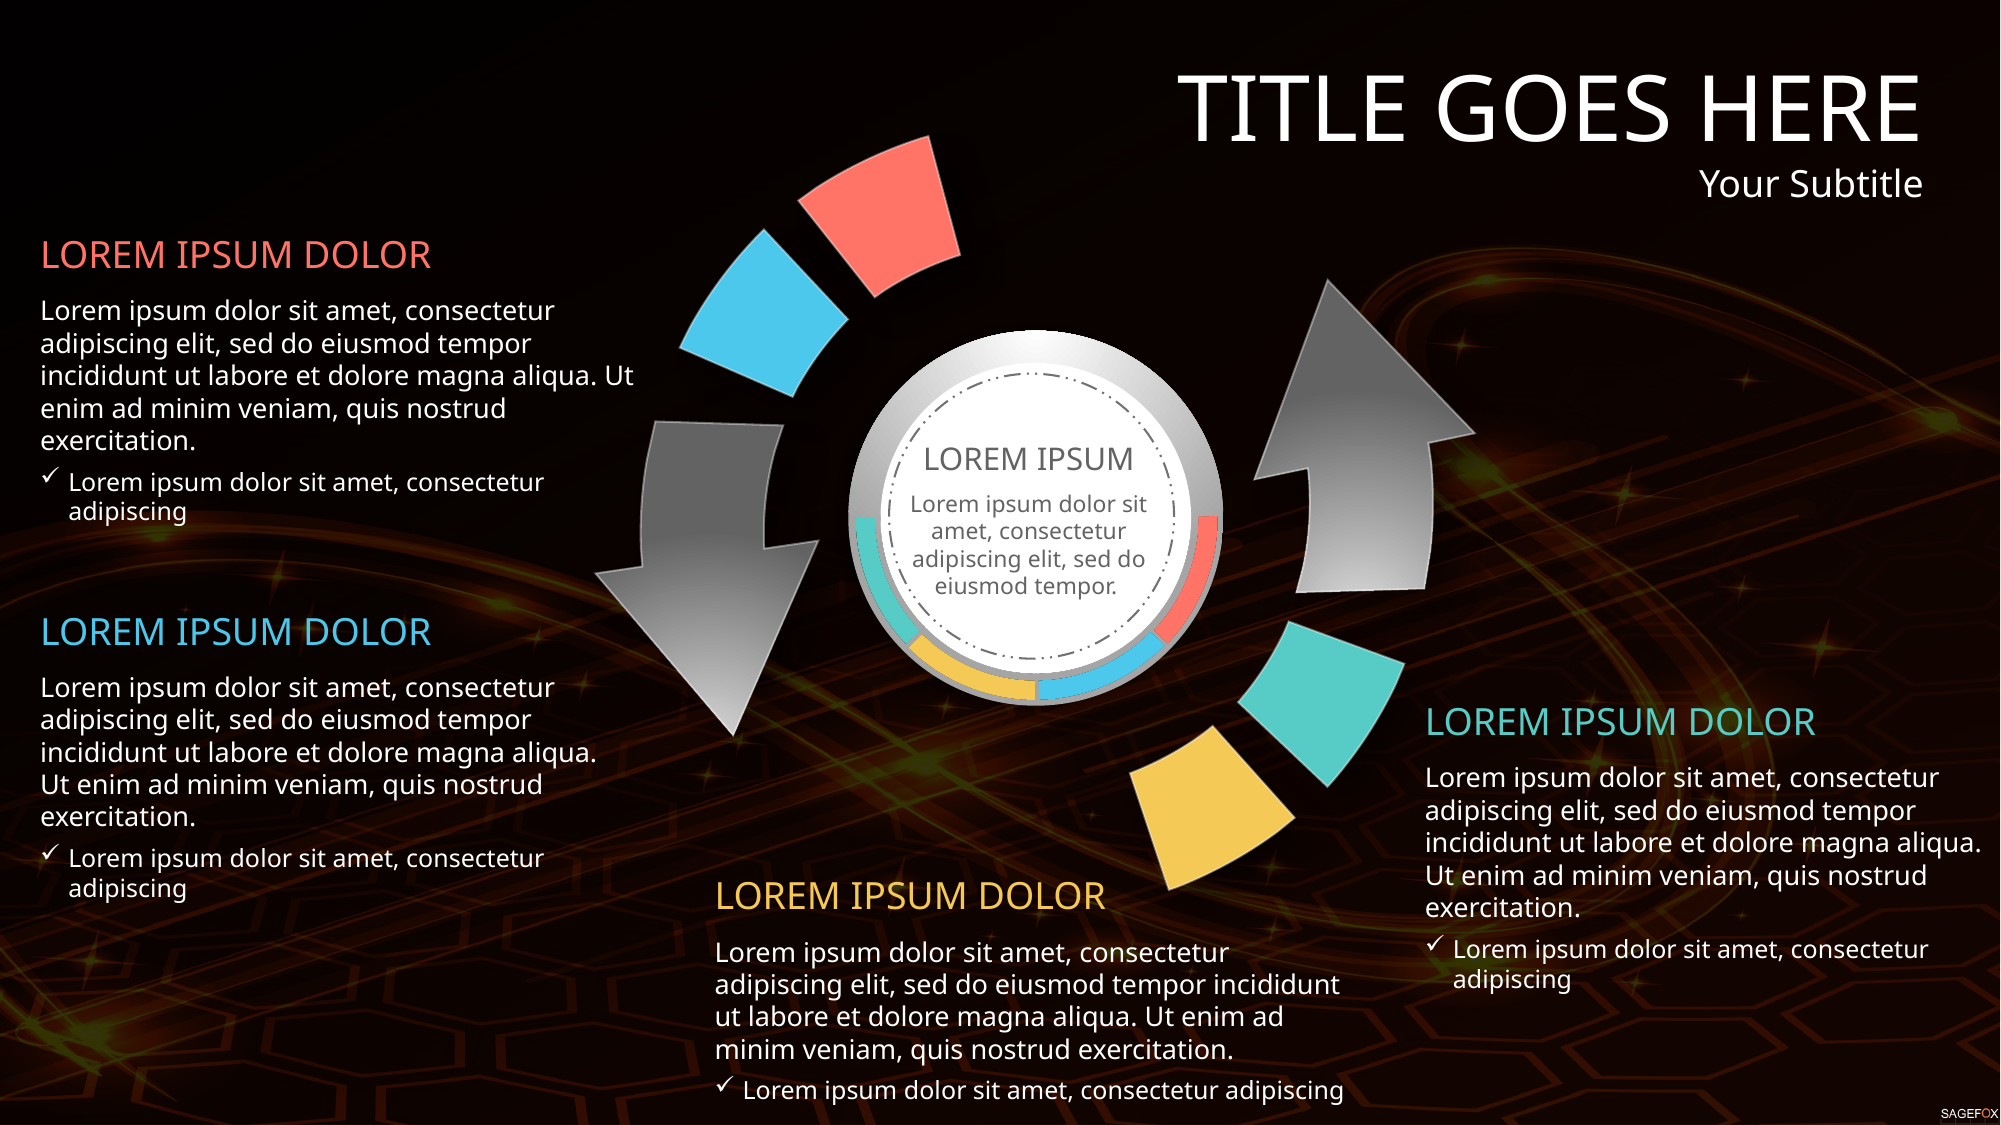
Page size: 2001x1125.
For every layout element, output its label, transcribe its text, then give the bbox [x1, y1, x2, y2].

text_box TITLE GOES HERE Your Subtitle [1035, 42, 1939, 212]
text_box [593, 420, 820, 738]
text_box LOREM IPSUM DOLOR Lorem ipsum dolor sit amet, consectetur adipiscing elit, sed do eiusmod tempor incididunt ut labore et dolore magna aliqua. Ut enim ad minim veniam, quis nostrud exercitation. Lorem ipsum dolor sit amet, consectetur adipiscing [1410, 690, 2000, 1001]
text_box LOREM IPSUM DOLOR Lorem ipsum dolor sit amet, consectetur adipiscing elit, sed do eiusmod tempor incididunt ut labore et dolore magna aliqua. Ut enim ad minim veniam, quis nostrud exercitation. Lorem ipsum dolor sit amet, consectetur adipiscing [699, 865, 1378, 1113]
text_box [678, 228, 850, 399]
text_box LOREM IPSUM DOLOR Lorem ipsum dolor sit amet, consectetur adipiscing elit, sed do eiusmod tempor incididunt ut labore et dolore magna aliqua. Ut enim ad minim veniam, quis nostrud exercitation. Lorem ipsum dolor sit amet, consectetur adipiscing [25, 600, 624, 910]
text_box [796, 134, 962, 299]
picture [0, 0, 2001, 1125]
text_box [1128, 724, 1297, 865]
text_box [1236, 620, 1406, 789]
text_box LOREM IPSUM DOLOR Lorem ipsum dolor sit amet, consectetur adipiscing elit, sed do eiusmod tempor incididunt ut labore et dolore magna aliqua. Ut enim ad minim veniam, quis nostrud exercitation. Lorem ipsum dolor sit amet, consectetur adipiscing [25, 223, 659, 534]
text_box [848, 330, 1224, 706]
text_box [1252, 278, 1477, 594]
